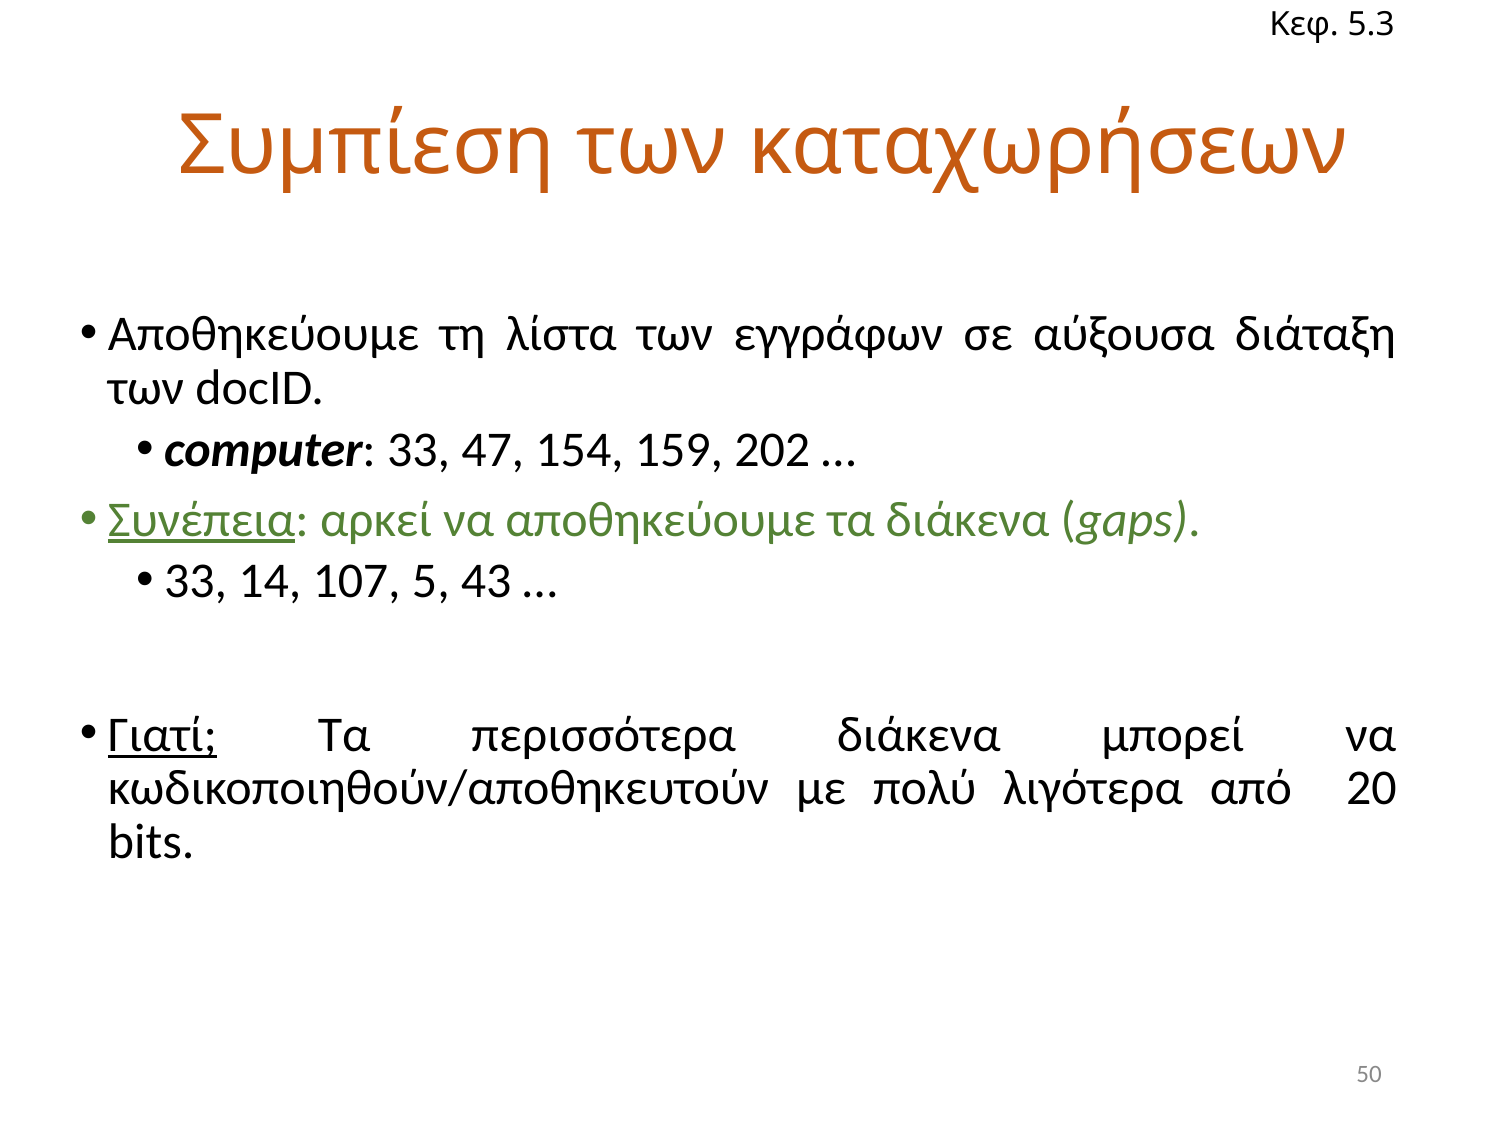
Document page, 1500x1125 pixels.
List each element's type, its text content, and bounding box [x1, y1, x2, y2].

text_box Κεφ. 5.3 [1254, 0, 1410, 50]
list Αποθηκεύουμε τη λίστα των εγγράφων σε αύξουσα διάταξη των docID. computer: 33, 47, 154, 159, 202 … Συνέπεια: αρκεί να αποθηκεύουμε τα διάκενα (gaps). 33, 14, 107, 5, 43 … Γιατί; Τα περισσότερα διάκενα μπορεί να κωδικοποιηθούν/αποθηκευτούν με πολύ λιγότερα από 20 bits. [64, 299, 1412, 738]
title Συμπίεση των καταχωρήσεων [116, 38, 1411, 256]
slide_number 50 [1059, 1042, 1397, 1103]
